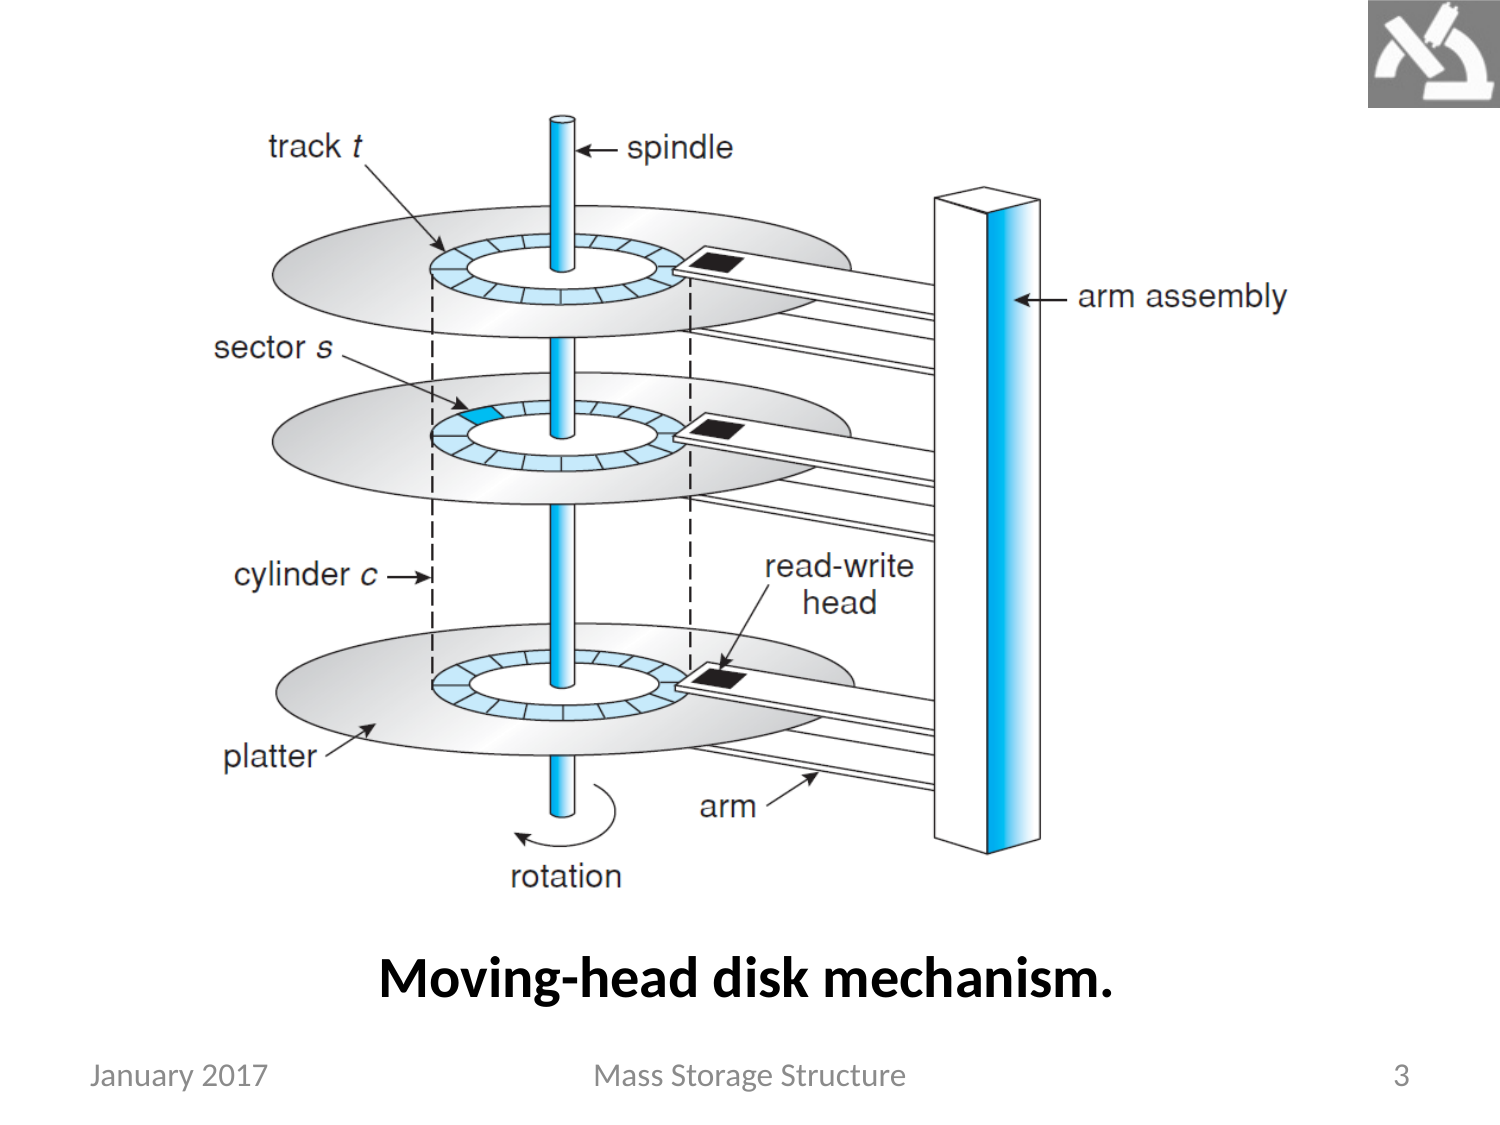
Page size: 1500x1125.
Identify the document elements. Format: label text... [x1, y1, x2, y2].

footer Mass Storage Structure [512, 1042, 988, 1103]
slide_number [75, 1042, 425, 1103]
text_box Moving-head disk mechanism. [82, 931, 1412, 1017]
picture [1368, 0, 1500, 108]
picture [203, 104, 1299, 904]
slide_number 3 [1074, 1042, 1425, 1103]
